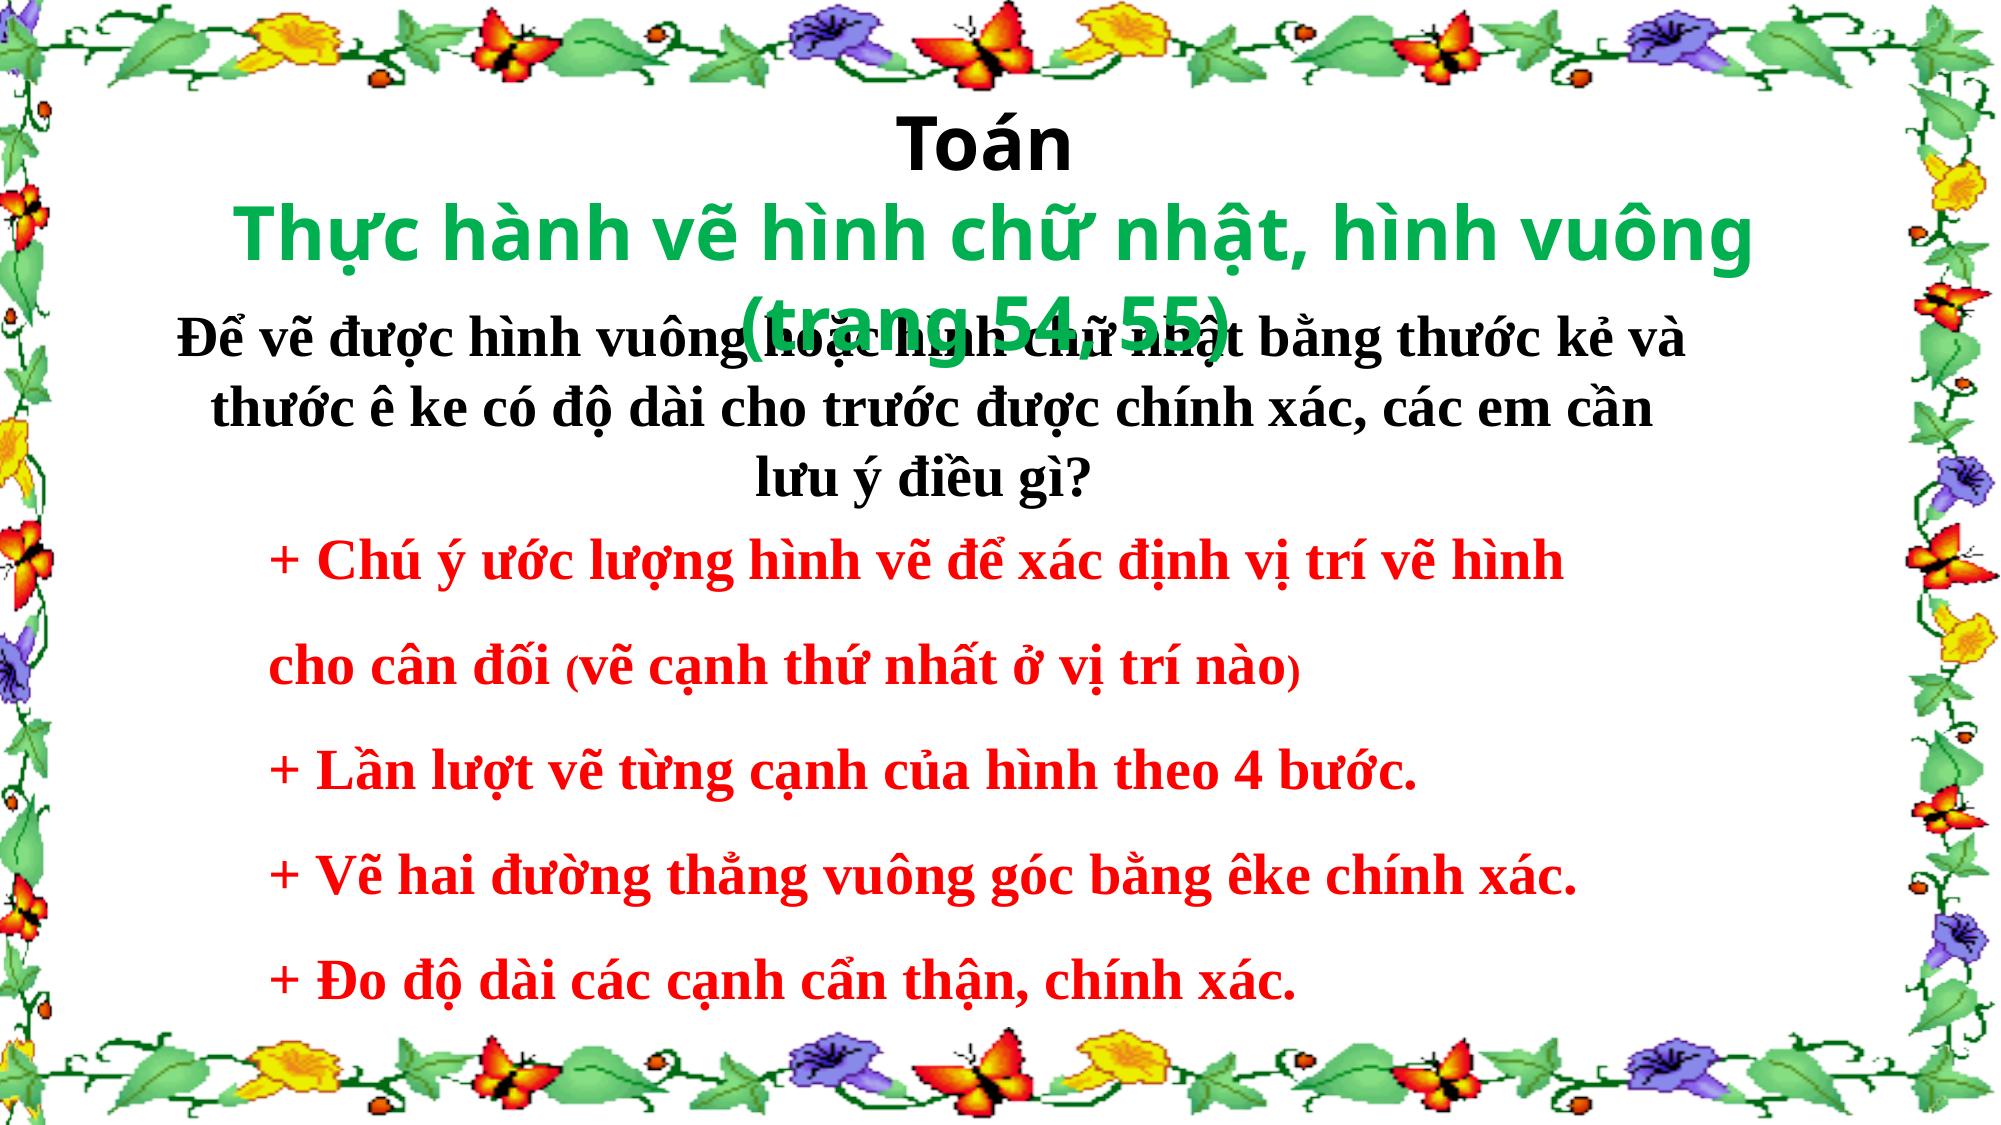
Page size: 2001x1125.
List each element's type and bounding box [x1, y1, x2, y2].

text_box [0, 0, 2000, 1125]
